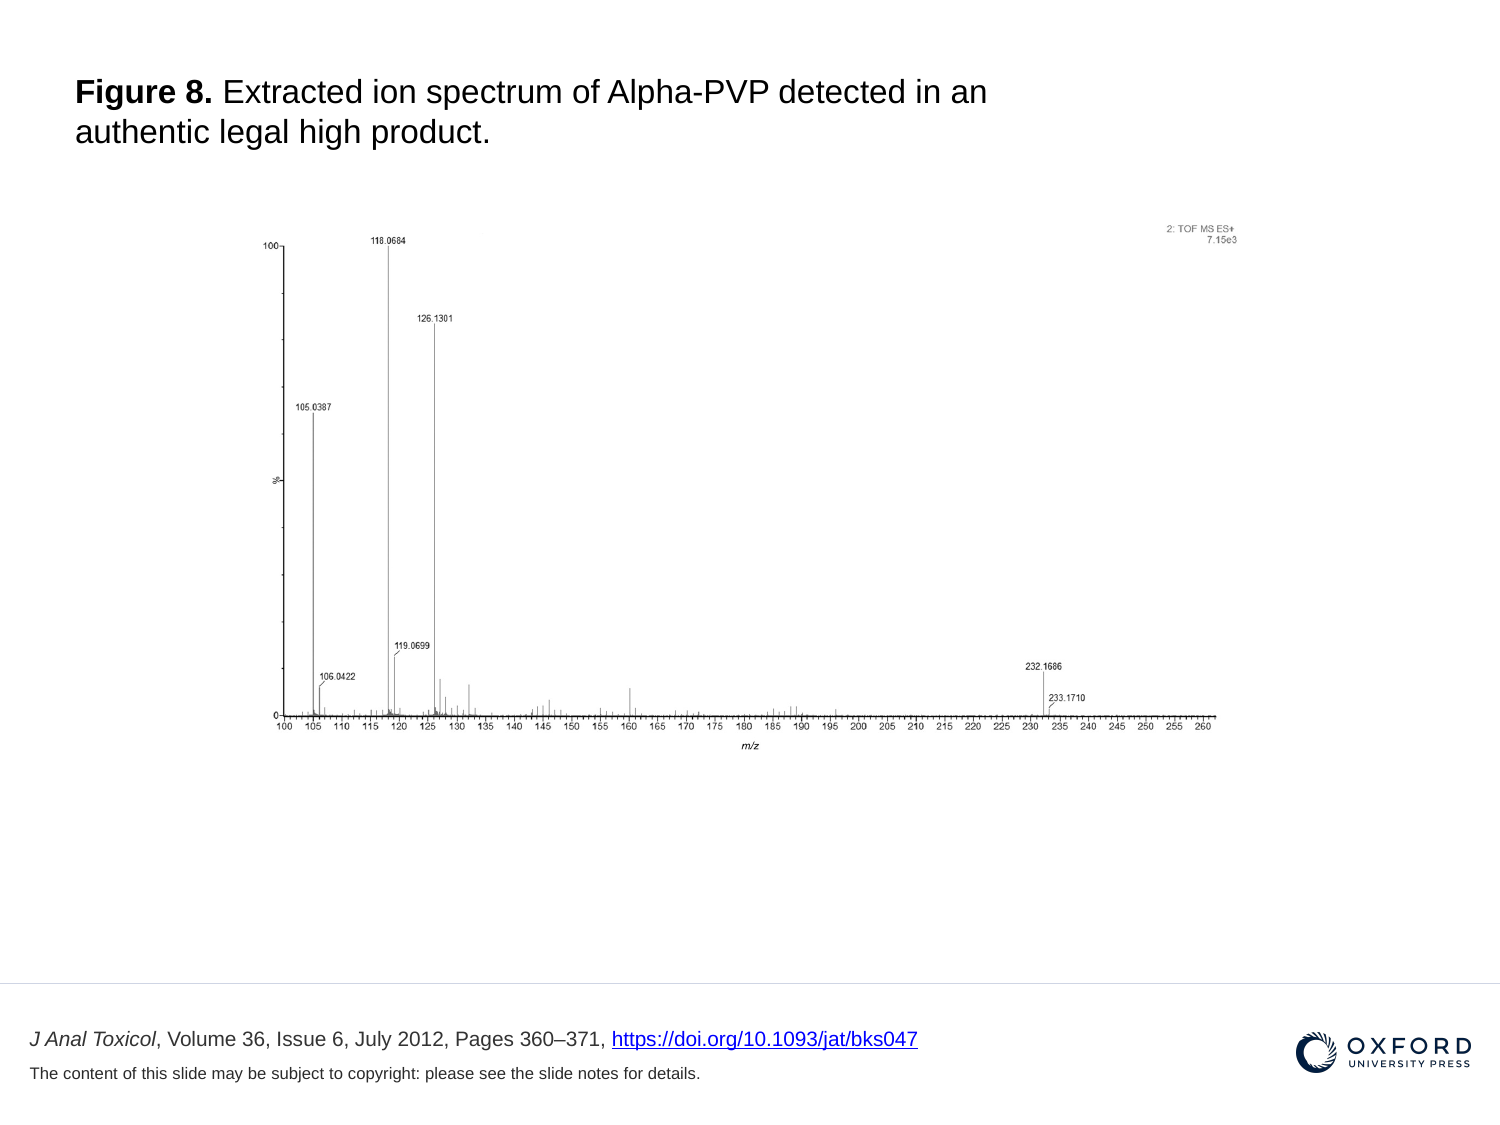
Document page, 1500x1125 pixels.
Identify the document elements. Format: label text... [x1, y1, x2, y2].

picture [1296, 1032, 1471, 1073]
picture [262, 224, 1238, 750]
footer J Anal Toxicol, Volume 36, Issue 6, July 2012, Pages 360–371, https://doi.org/10.1093/jat/bks047 The content of this slide may be subject to copyright: please see the slide notes for details. [0, 983, 1260, 1125]
title Figure 8. Extracted ion spectrum of Alpha-PVP detected in an authentic legal high product. [75, 69, 1078, 171]
